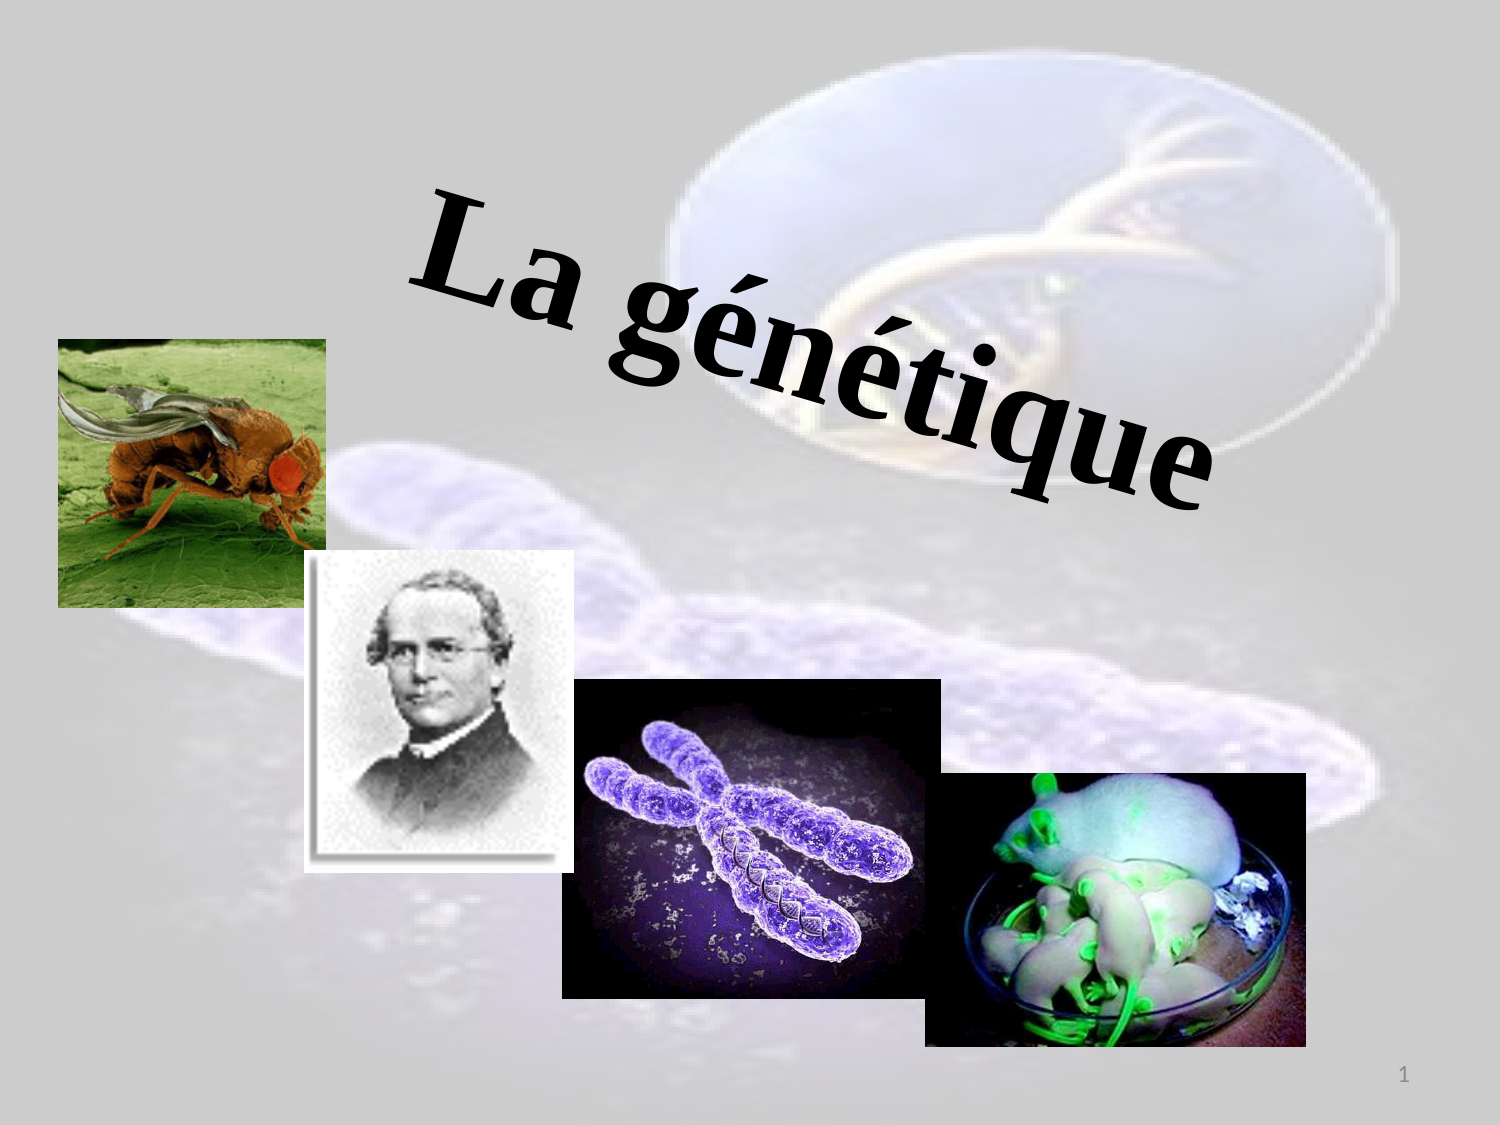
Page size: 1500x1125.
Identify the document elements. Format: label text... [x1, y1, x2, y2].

picture [58, 339, 1307, 1047]
slide_number 1 [1074, 1042, 1425, 1103]
title La génétique [175, 46, 1467, 638]
